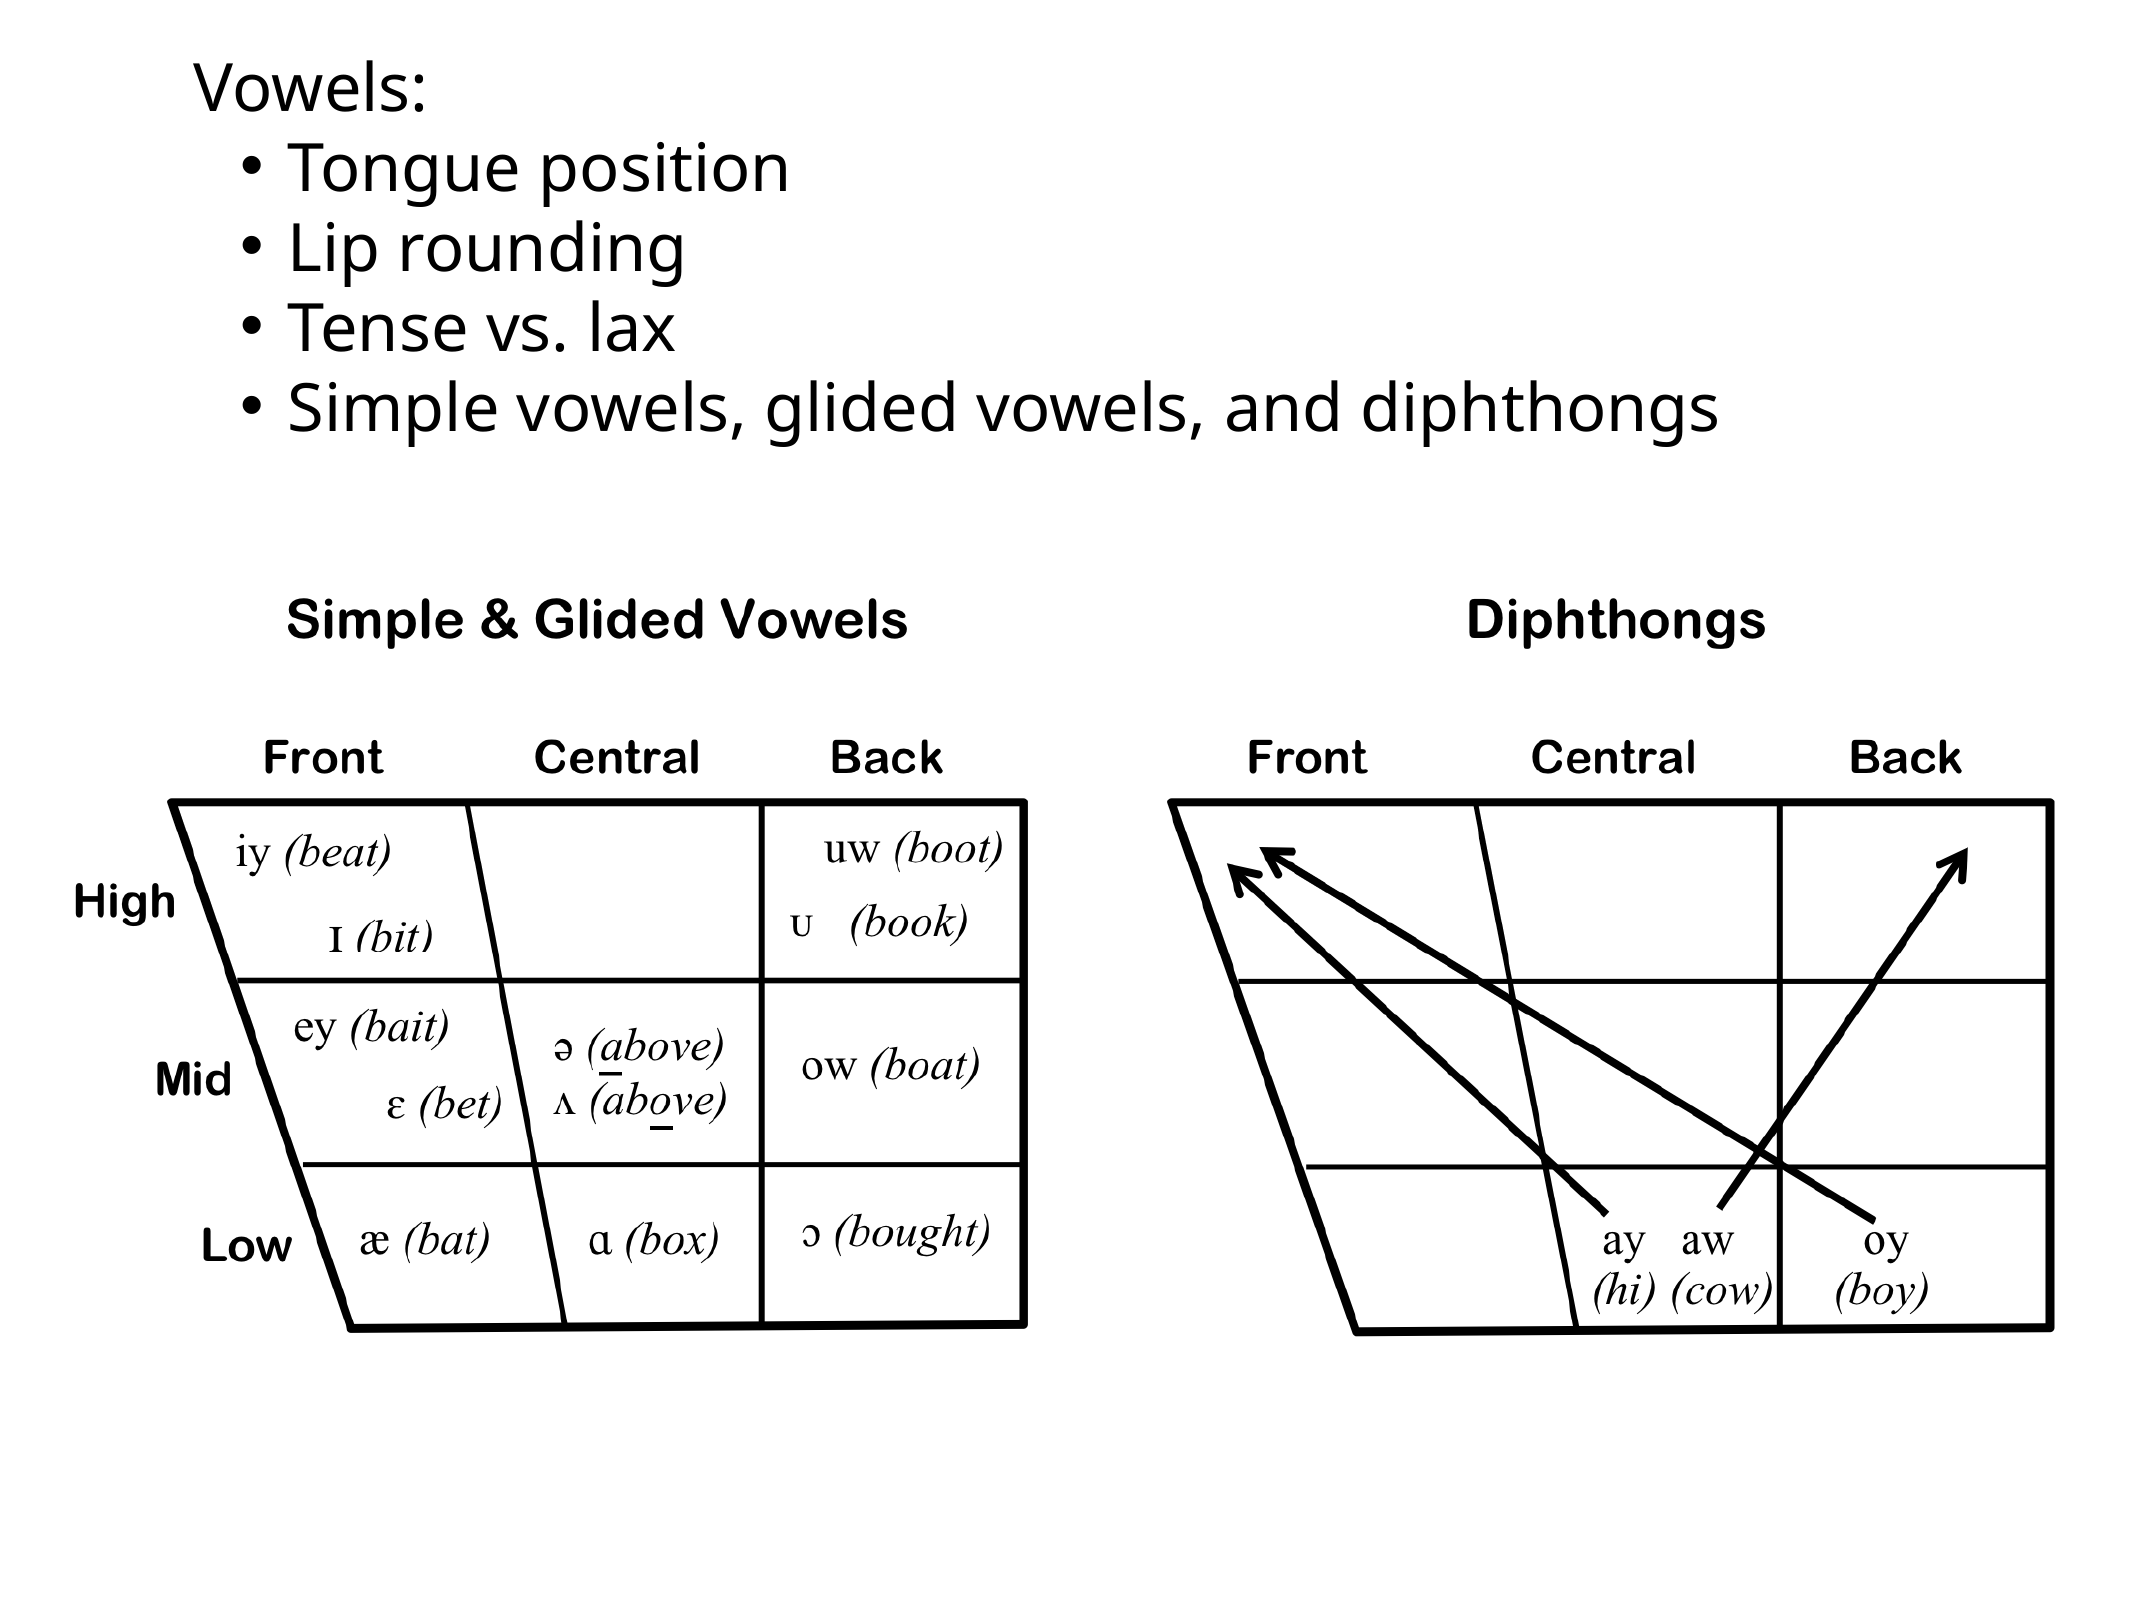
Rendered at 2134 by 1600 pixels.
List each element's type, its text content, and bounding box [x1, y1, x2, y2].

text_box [41, 587, 2059, 1351]
text_box Vowels: Tongue position Lip rounding Tense vs. lax Simple vowels, glided vowels, and diphthongs [179, 37, 1792, 452]
